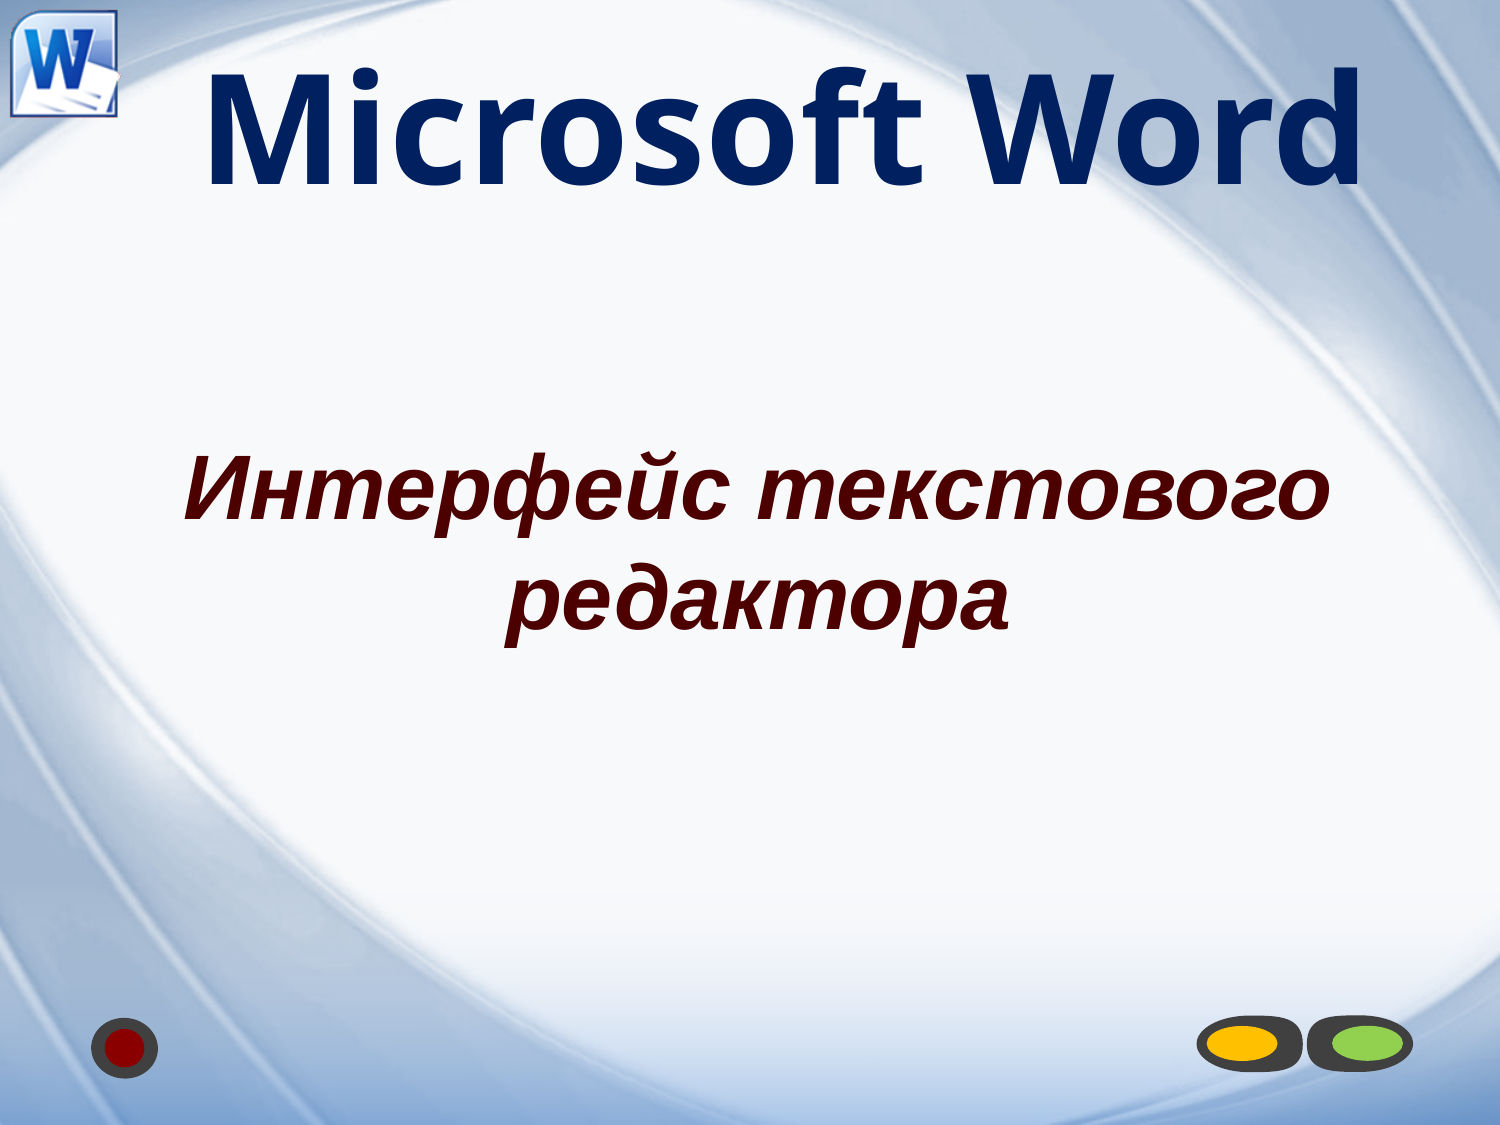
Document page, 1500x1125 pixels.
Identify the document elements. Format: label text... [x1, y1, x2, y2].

text_box Интерфейс текстового редактора [17, 420, 1500, 656]
picture [0, 4, 131, 126]
title Microsoft Word [147, 2, 1423, 244]
